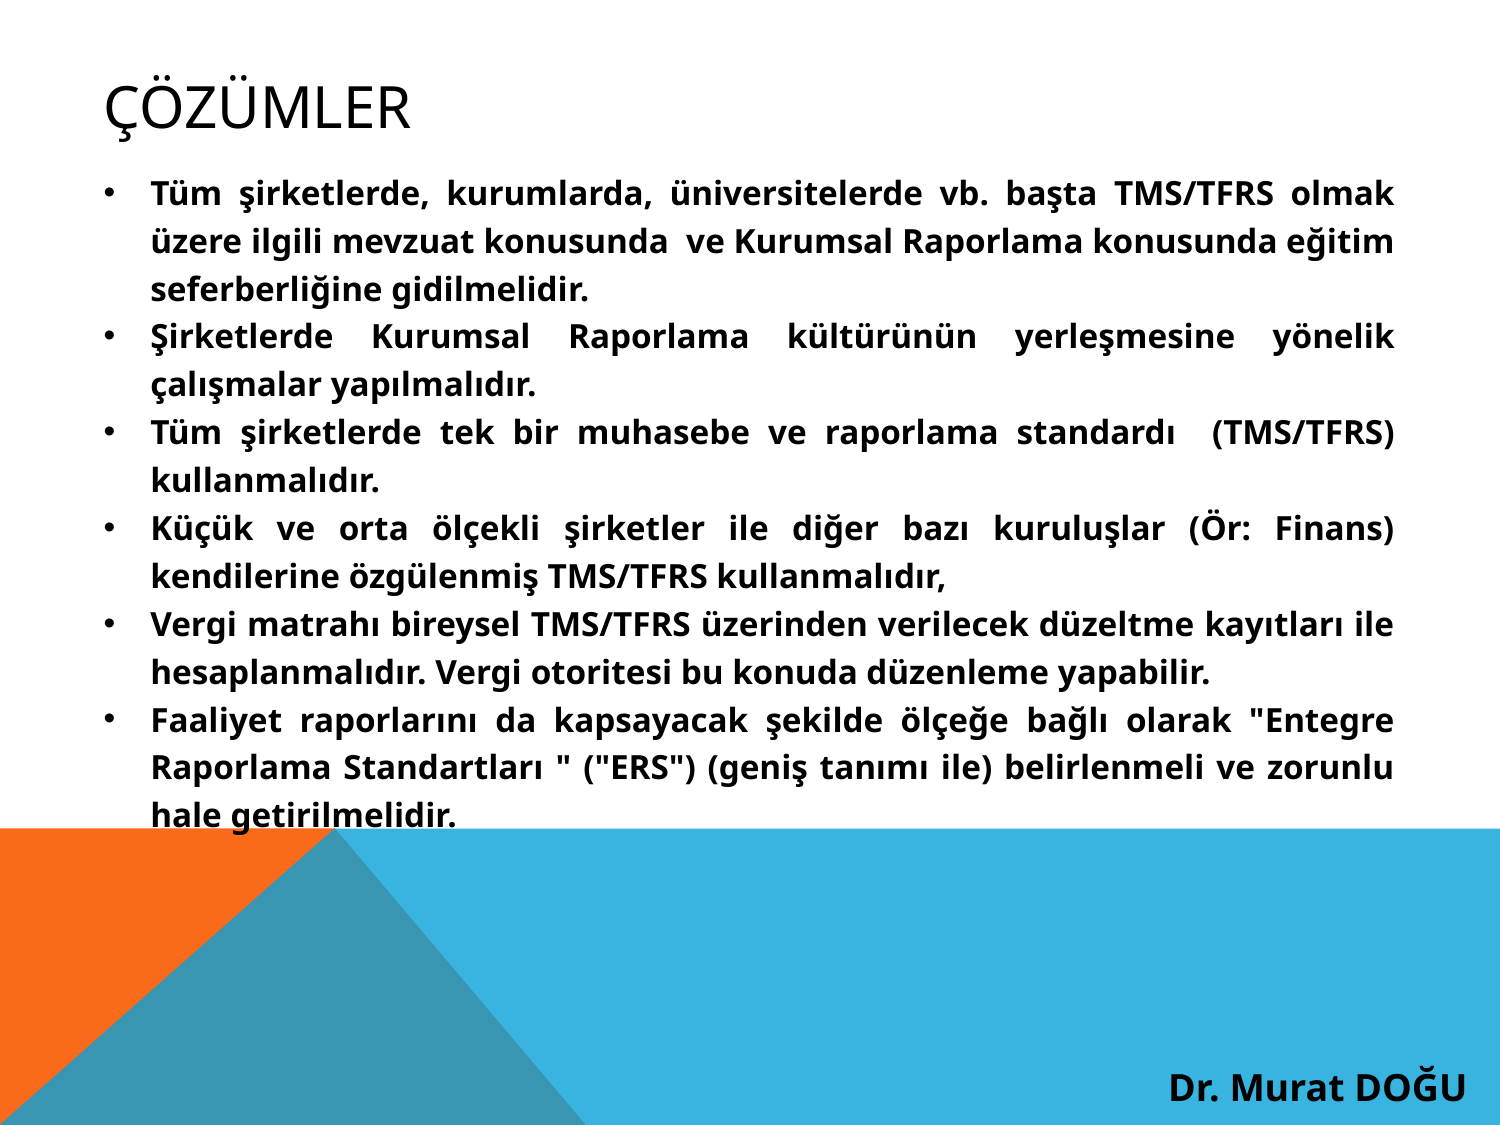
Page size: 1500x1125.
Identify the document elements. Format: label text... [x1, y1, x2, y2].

text_box Dr. Murat DOĞU [871, 1057, 1483, 1117]
title çözümler [88, 60, 1369, 150]
list Tüm şirketlerde, kurumlarda, üniversitelerde vb. başta TMS/TFRS olmak üzere ilgili mevzuat konusunda ve Kurumsal Raporlama konusunda eğitim seferberliğine gidilmelidir. Şirketlerde Kurumsal Raporlama kültürünün yerleşmesine yönelik çalışmalar yapılmalıdır. Tüm şirketlerde tek bir muhasebe ve raporlama standardı (TMS/TFRS) kullanmalıdır. Küçük ve orta ölçekli şirketler ile diğer bazı kuruluşlar (Ör: Finans) kendilerine özgülenmiş TMS/TFRS kullanmalıdır, Vergi matrahı bireysel TMS/TFRS üzerinden verilecek düzeltme kayıtları ile hesaplanmalıdır. Vergi otoritesi bu konuda düzenleme yapabilir. Faaliyet raporlarını da kapsayacak şekilde ölçeğe bağlı olarak "Entegre Raporlama Standartları " ("ERS") (geniş tanımı ile) belirlenmeli ve zorunlu hale getirilmelidir. [88, 156, 1412, 776]
